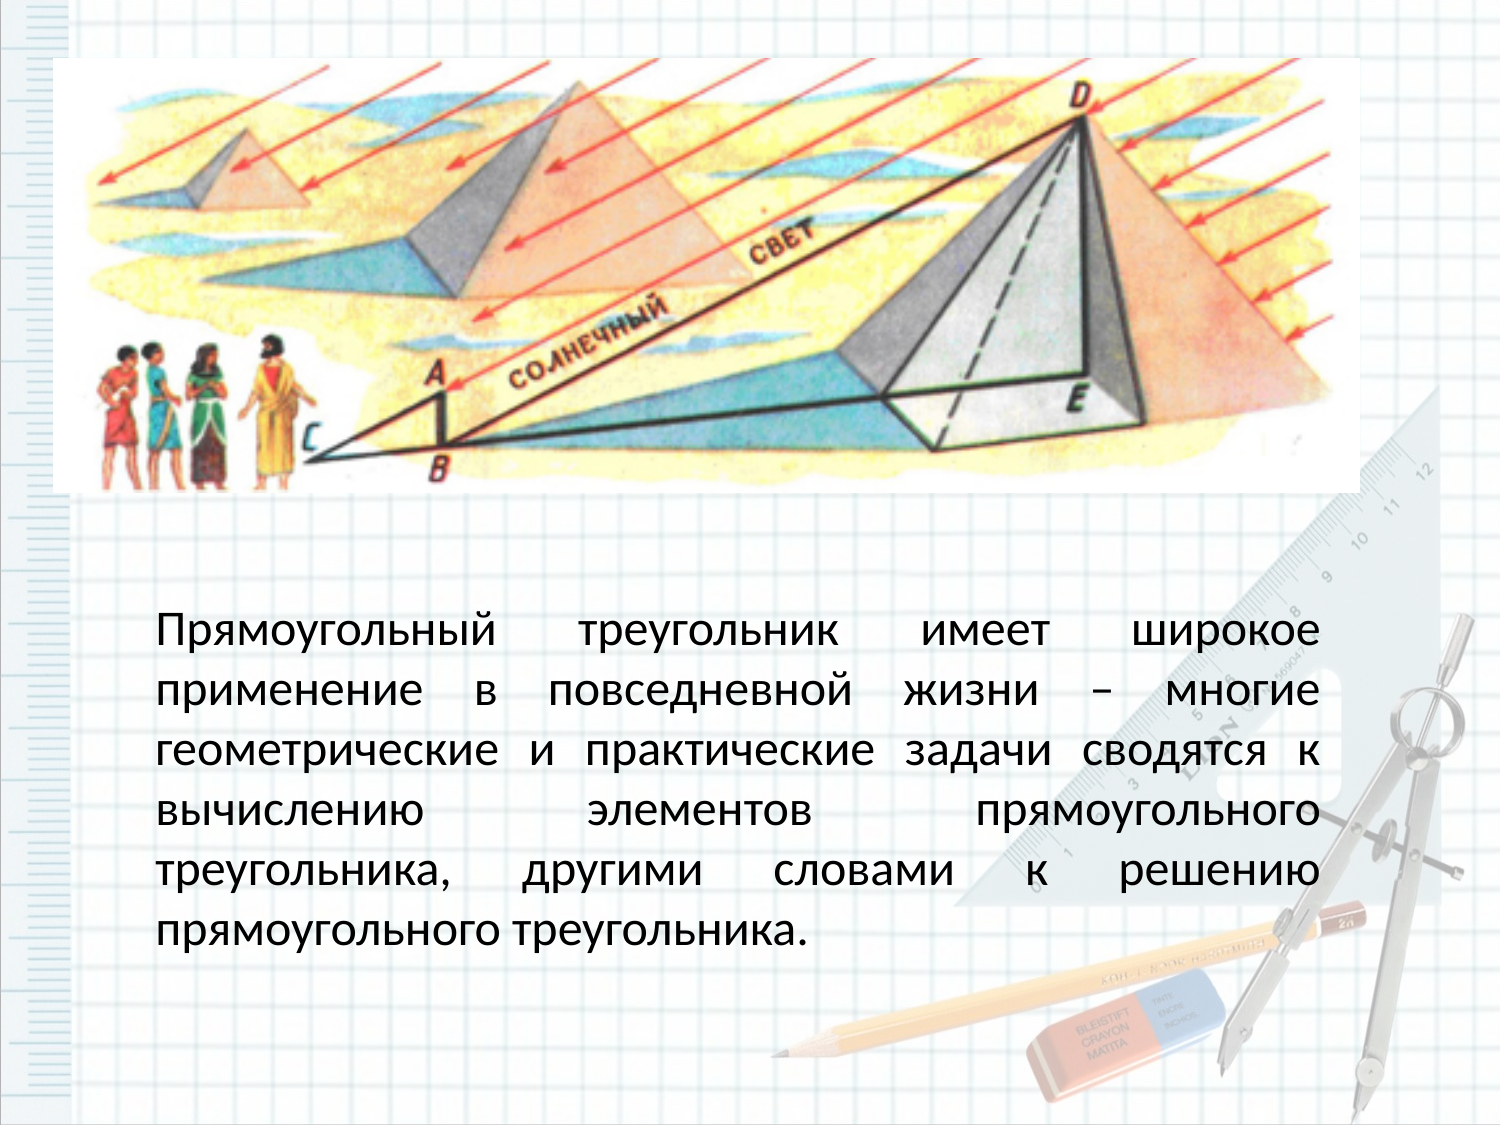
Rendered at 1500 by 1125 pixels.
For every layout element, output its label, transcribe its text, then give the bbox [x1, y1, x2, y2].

text_box Прямоугольный треугольник имеет широкое применение в повседневной жизни – многие геометрические и практические задачи сводятся к вычислению элементов прямоугольного треугольника, другими словами к решению прямоугольного треугольника. [140, 587, 1336, 963]
picture [52, 58, 1360, 493]
